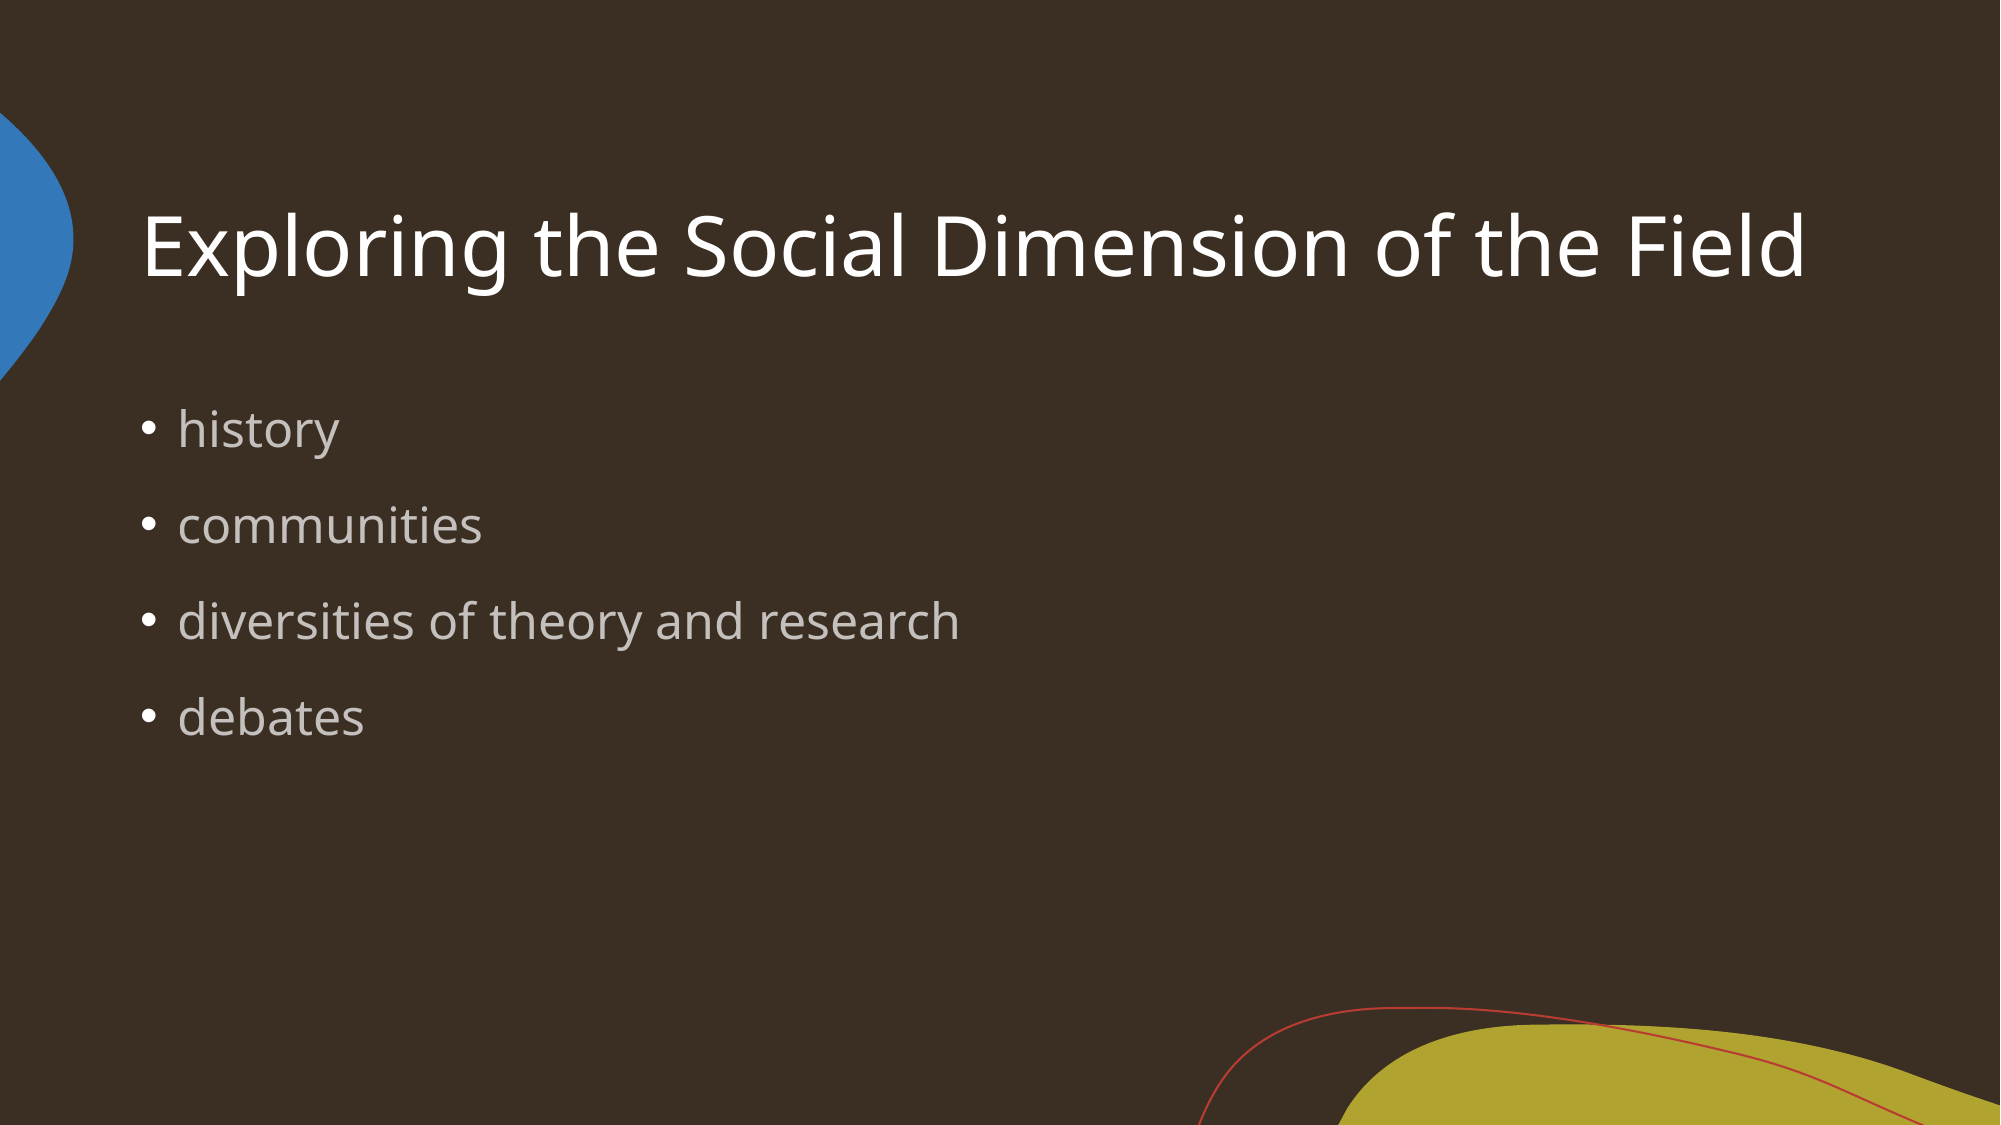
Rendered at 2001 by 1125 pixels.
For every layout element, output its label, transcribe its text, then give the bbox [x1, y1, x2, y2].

list history communities diversities of theory and research debates [125, 375, 1875, 1002]
title Exploring the Social Dimension of the Field [125, 125, 1875, 375]
